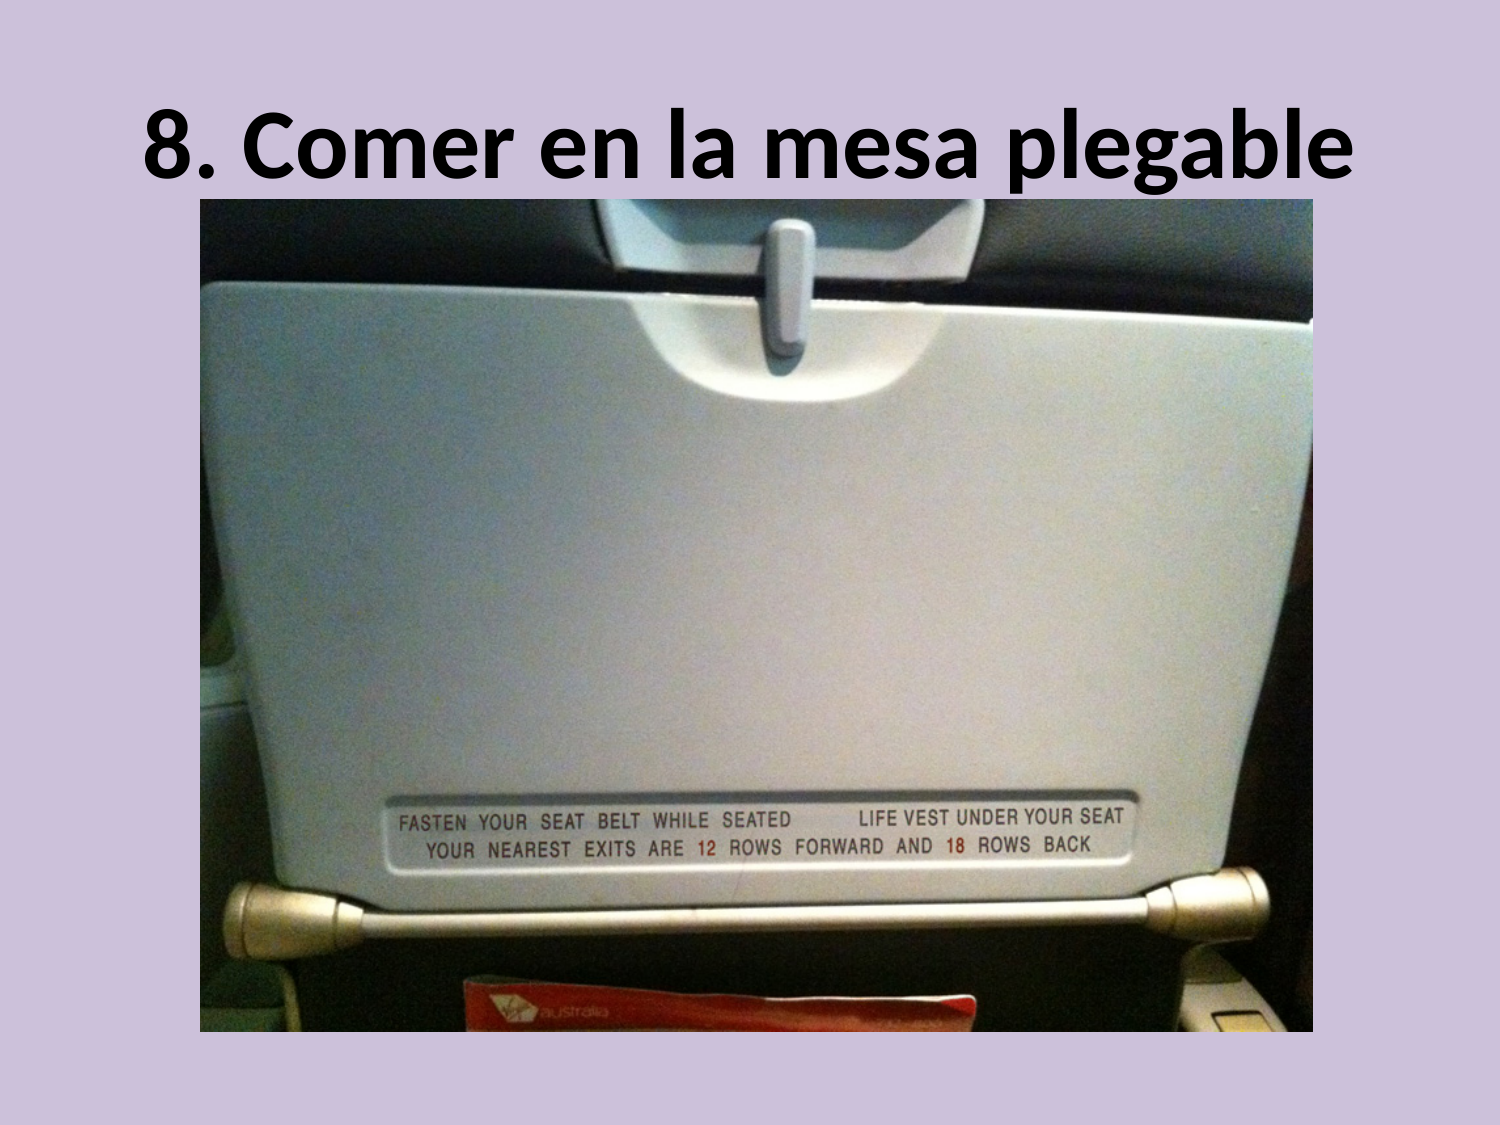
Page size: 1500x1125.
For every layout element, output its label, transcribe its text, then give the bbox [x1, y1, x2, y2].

text_box [4, 0, 1178, 457]
title 8. Comer en la mesa plegable [1178, 45, 1425, 233]
picture [199, 199, 1313, 1032]
